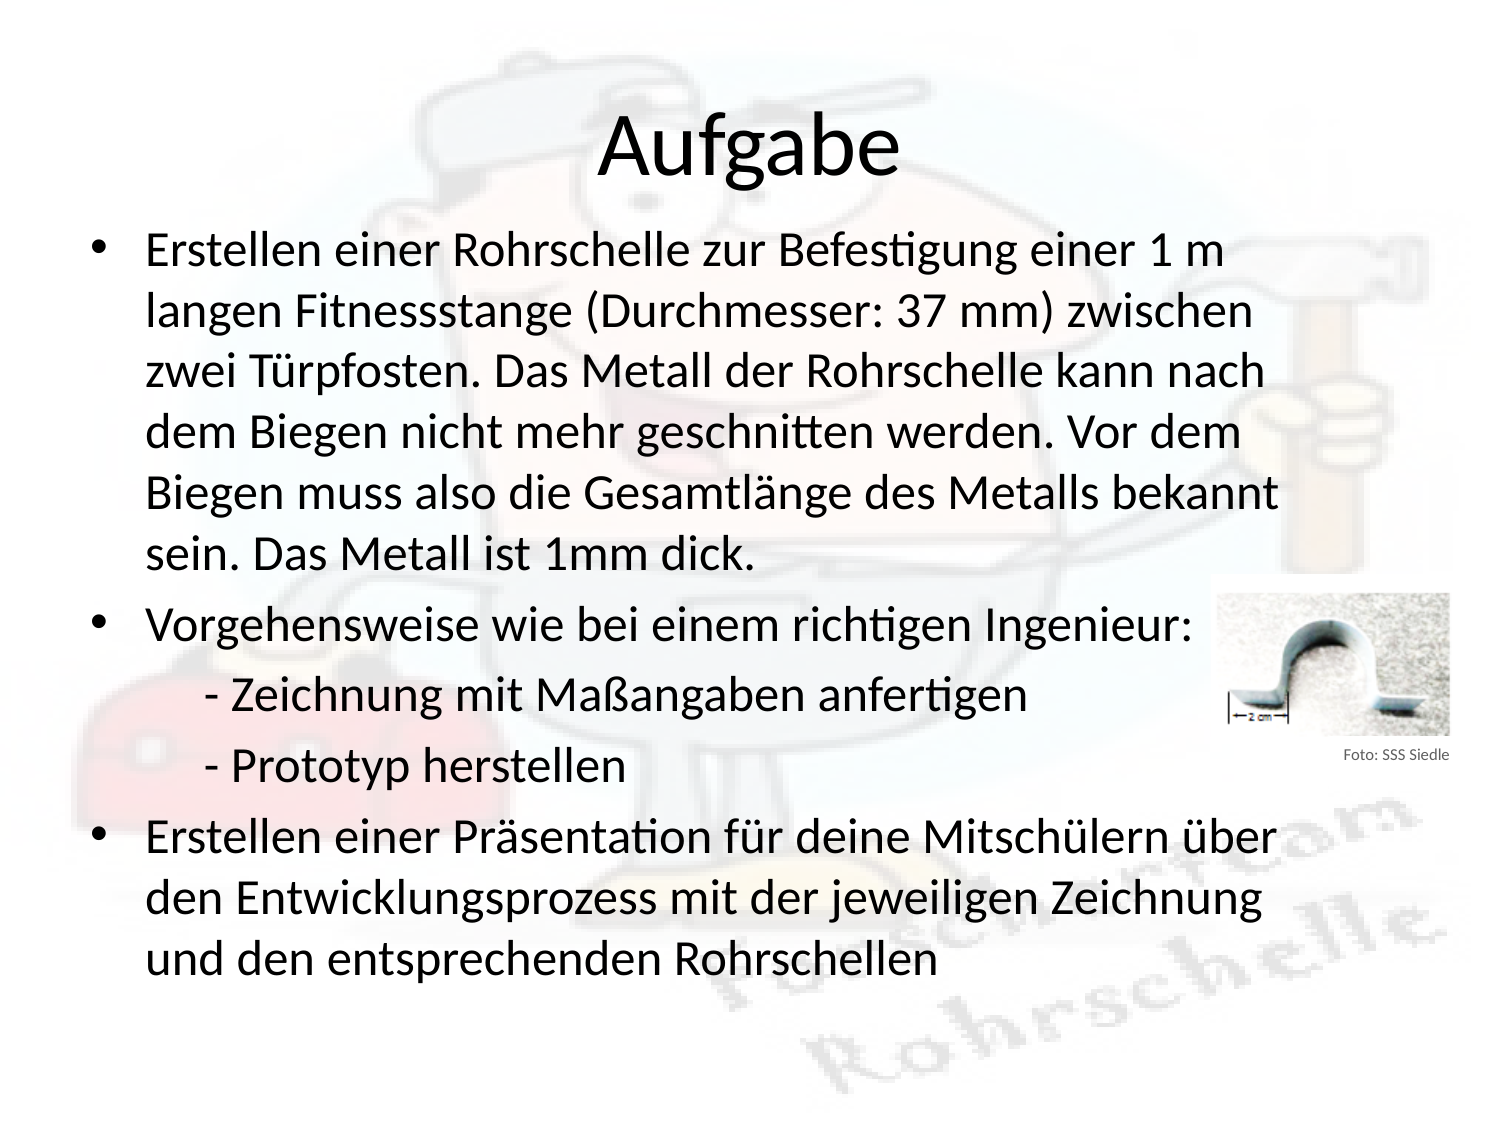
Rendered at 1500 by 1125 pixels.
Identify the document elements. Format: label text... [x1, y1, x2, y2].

text_box Foto: SSS Siedle [1328, 736, 1500, 792]
picture [1210, 574, 1466, 737]
list Erstellen einer Rohrschelle zur Befestigung einer 1 m langen Fitnessstange (Durchmesser: 37 mm) zwischen zwei Türpfosten. Das Metall der Rohrschelle kann nach dem Biegen nicht mehr geschnitten werden. Vor dem Biegen muss also die Gesamtlänge des Metalls bekannt sein. Das Metall ist 1mm dick. Vorgehensweise wie bei einem richtigen Ingenieur: - Zeichnung mit Maßangaben anfertigen - Prototyp herstellen Erstellen einer Präsentation für deine Mitschülern über den Entwicklungsprozess mit der jeweiligen Zeichnung und den entsprechenden Rohrschellen [75, 208, 1303, 1005]
title Aufgabe [75, 45, 1425, 233]
